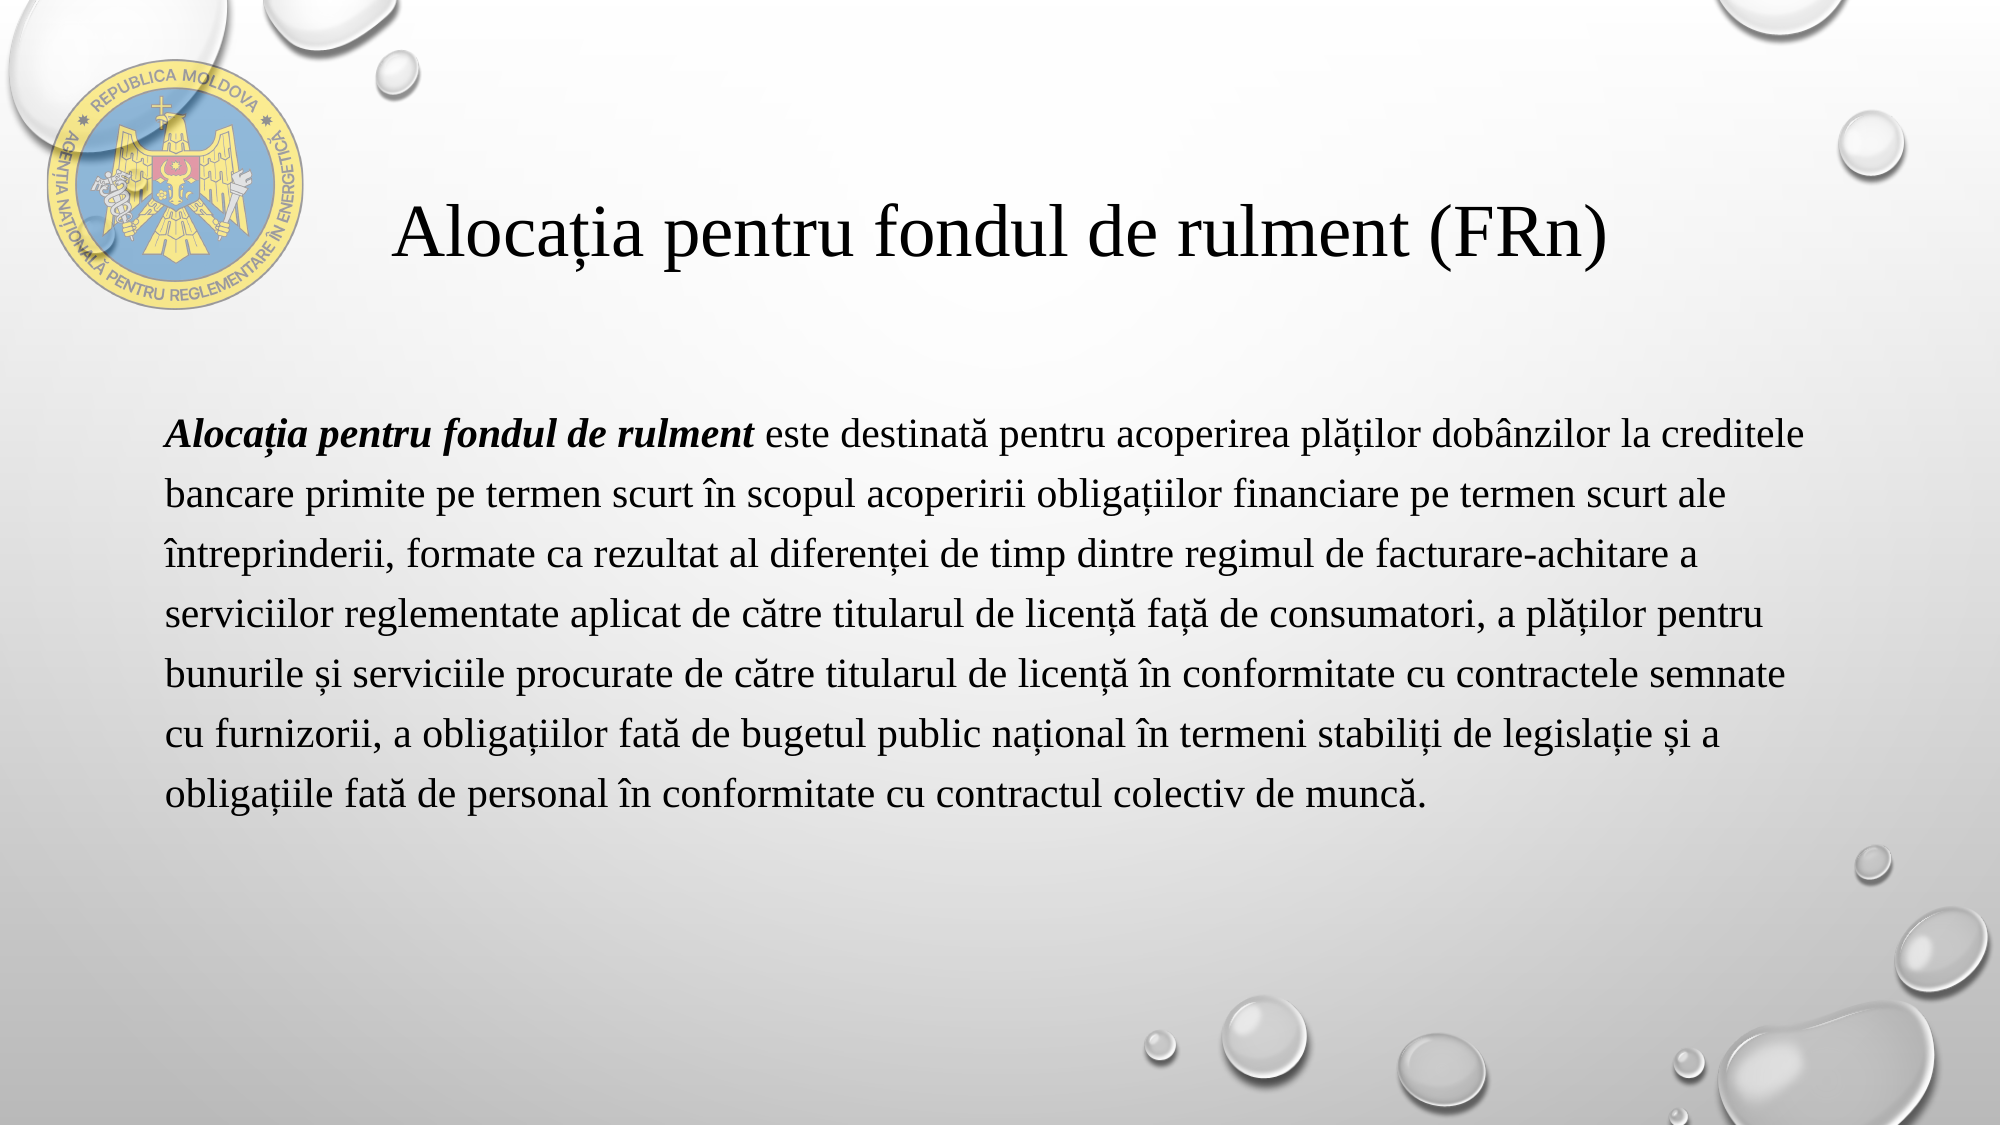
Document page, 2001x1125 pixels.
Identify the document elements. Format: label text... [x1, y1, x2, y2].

picture [0, 0, 2000, 1125]
title Alocația pentru fondul de rulment (FRn) [149, 101, 1851, 364]
list Alocația pentru fondul de rulment este destinată pentru acoperirea plăților dobânzilor la creditele bancare primite pe termen scurt în scopul acoperirii obligațiilor financiare pe termen scurt ale întreprinderii, formate ca rezultat al diferenței de timp dintre regimul de facturare-achitare a serviciilor reglementate aplicat de către titularul de licență față de consumatori, a plăților pentru bunurile și serviciile procurate de către titularul de licență în conformitate cu contractele semnate cu furnizorii, a obligațiilor fată de bugetul public național în termeni stabiliți de legislație și a obligațiile fată de personal în conformitate cu contractul colectiv de muncă. [149, 388, 1850, 950]
